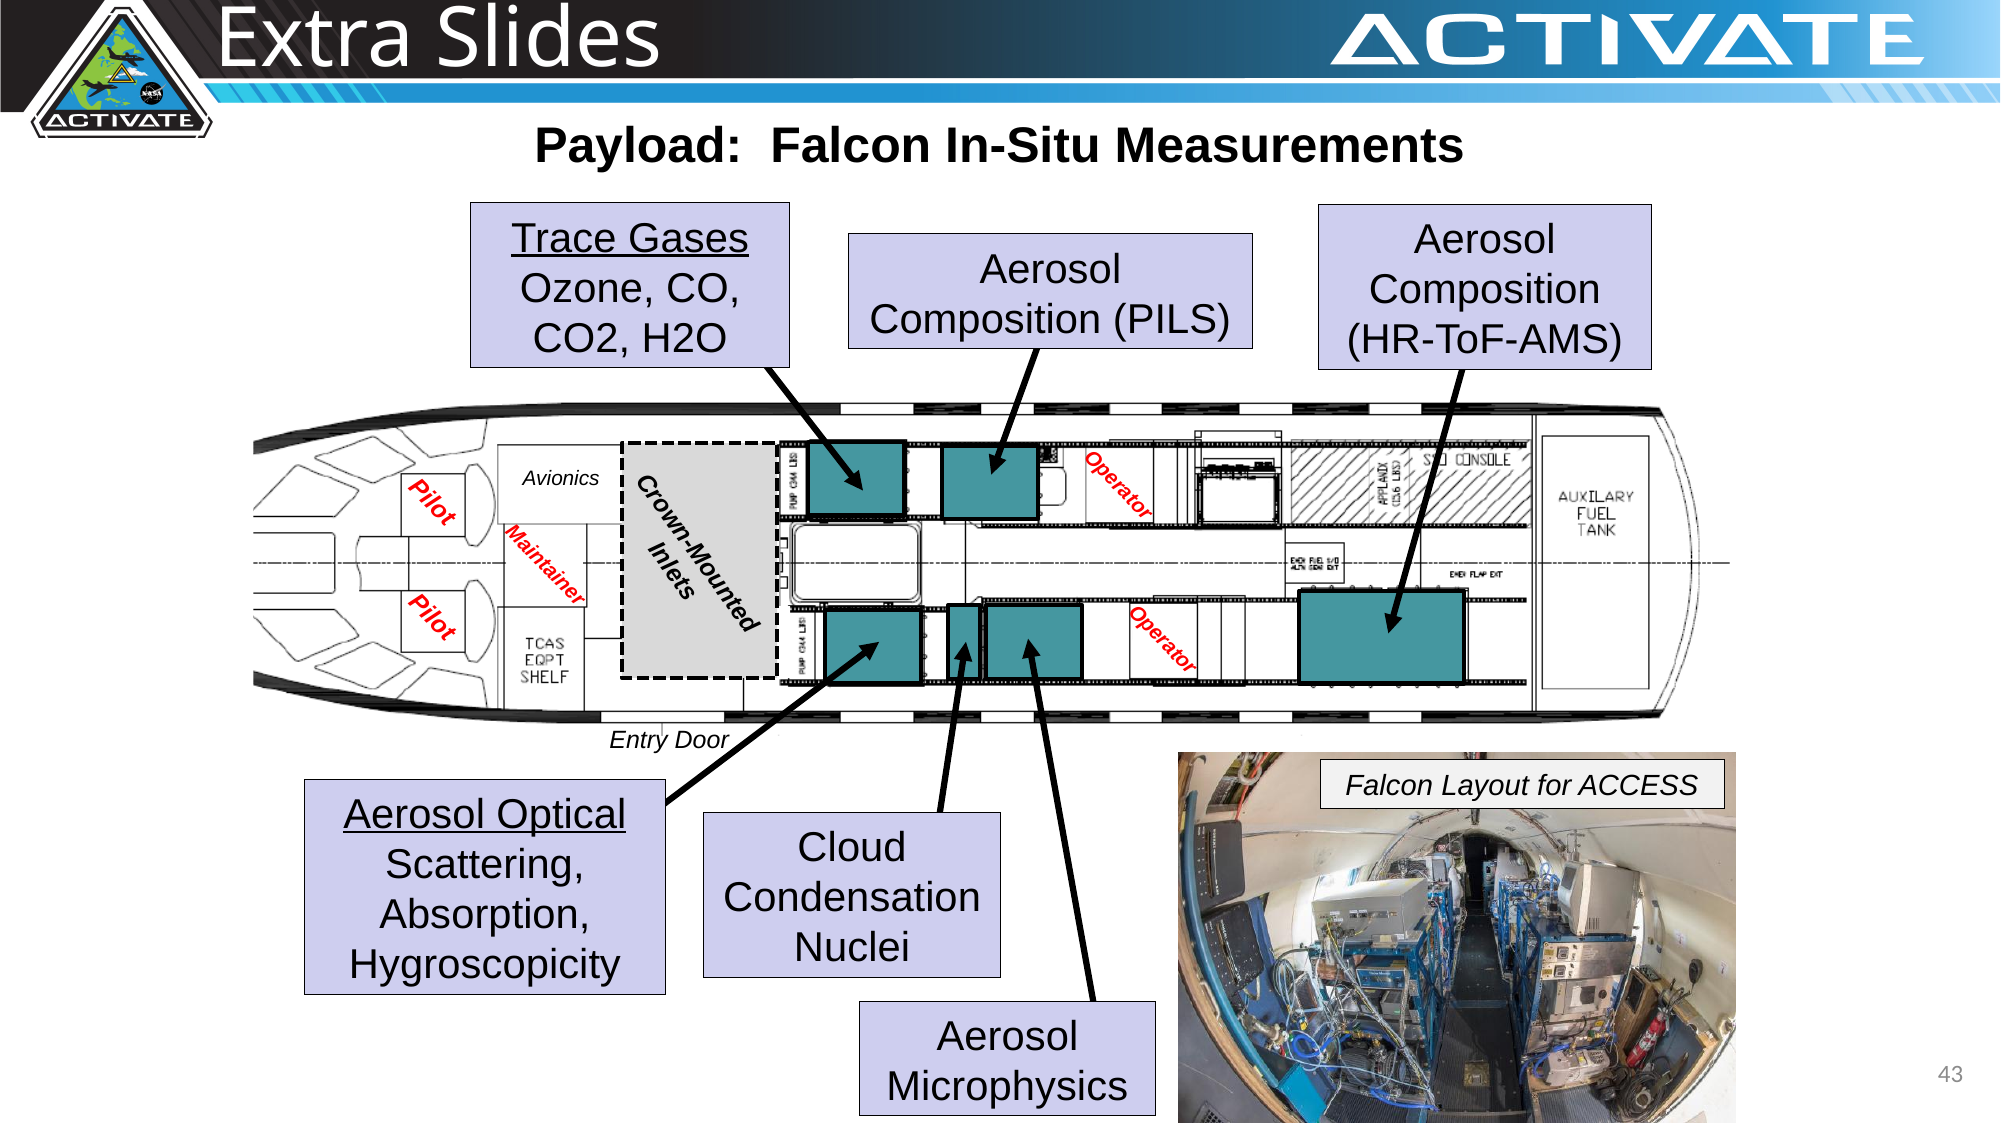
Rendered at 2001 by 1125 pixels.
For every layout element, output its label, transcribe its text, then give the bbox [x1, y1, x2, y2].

text_box Payload: Falcon In-Situ Measurements [519, 105, 1481, 181]
title Extra Slides [199, 0, 1333, 79]
slide_number 43 [1770, 1042, 1979, 1103]
picture [0, 0, 2001, 1125]
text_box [253, 202, 1770, 1123]
